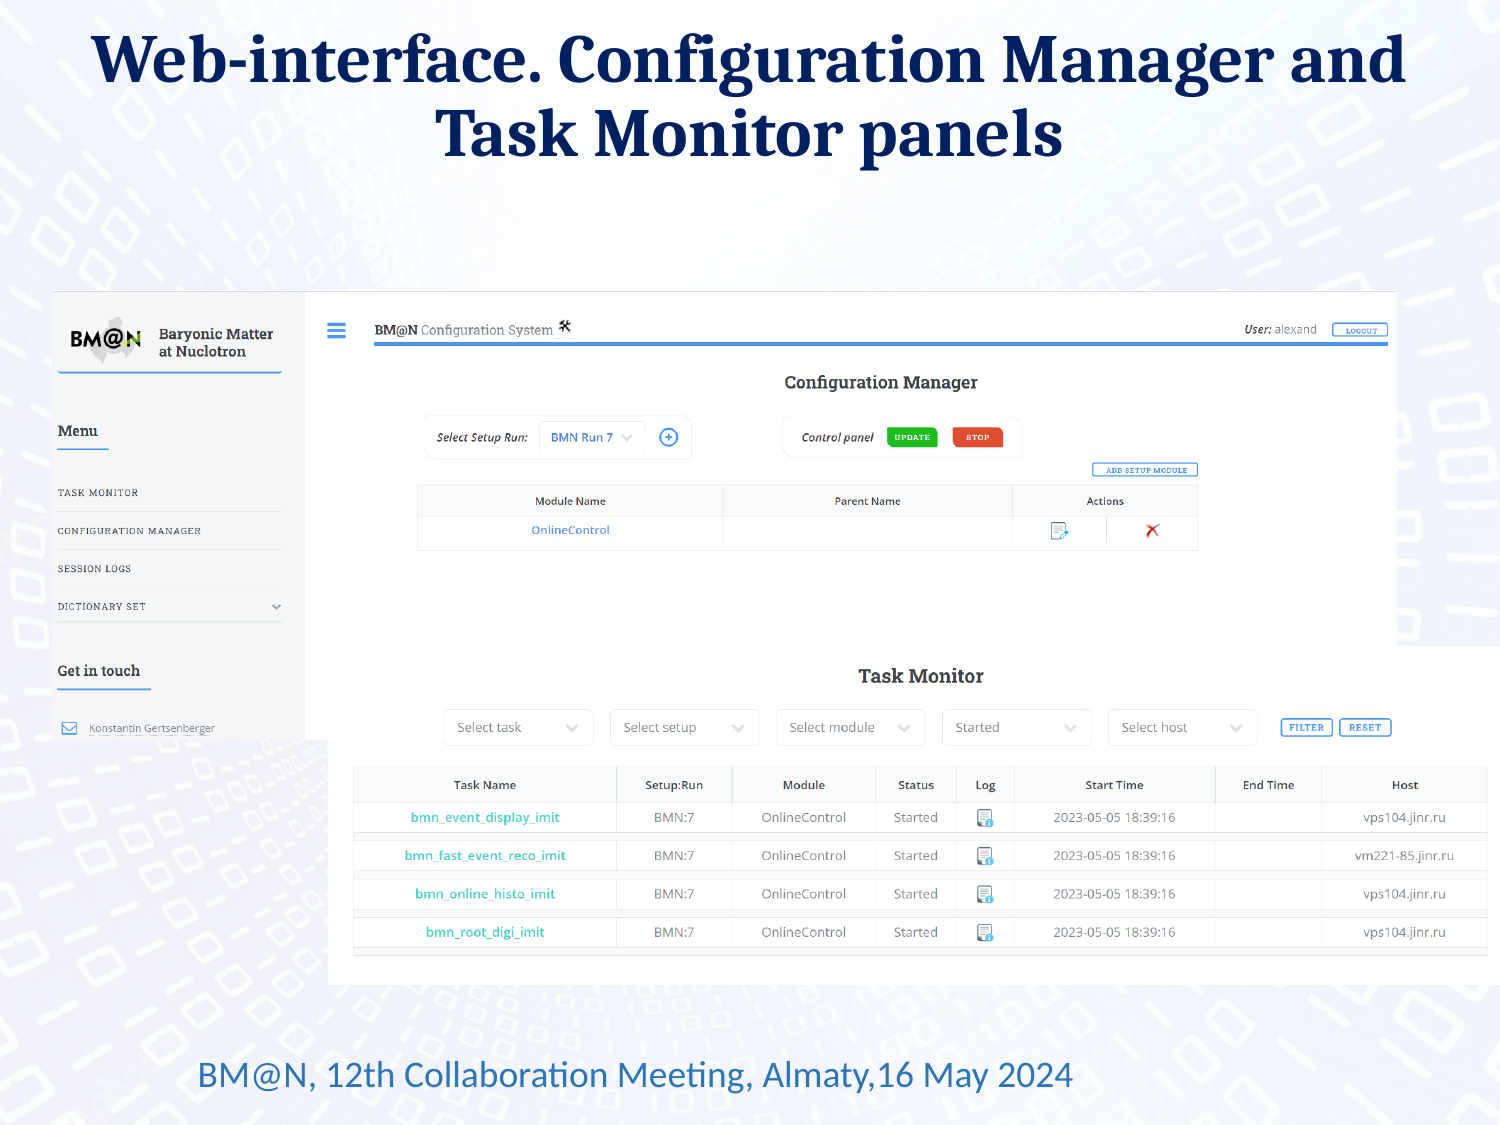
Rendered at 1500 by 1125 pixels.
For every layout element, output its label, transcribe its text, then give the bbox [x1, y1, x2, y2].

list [52, 290, 1397, 740]
picture [328, 646, 1500, 985]
title Web-interface. Configuration Manager and Task Monitor panels [66, 15, 1434, 180]
footer BM@N, 12th Collaboration Meeting, Almaty,16 May 2024 [183, 1042, 1270, 1103]
